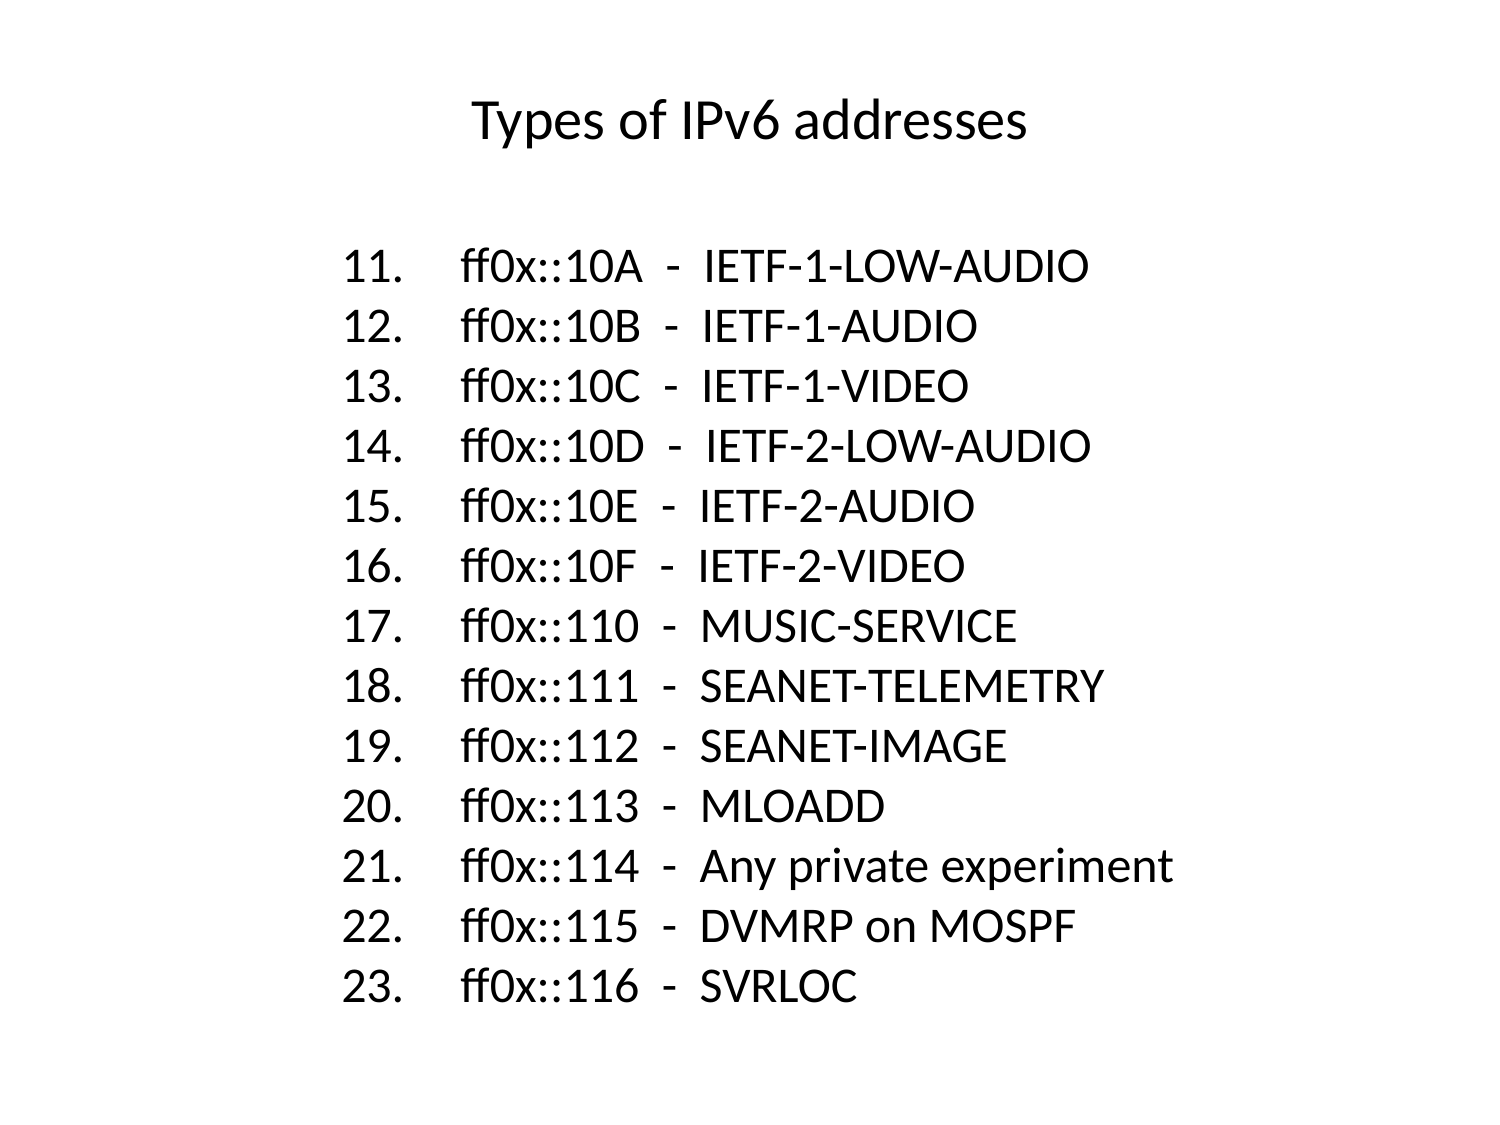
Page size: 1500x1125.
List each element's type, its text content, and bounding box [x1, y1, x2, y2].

title Types of IPv6 addresses [75, 45, 1425, 188]
list 11. ff0x::10A - IETF-1-LOW-AUDIO 12. ff0x::10B - IETF-1-AUDIO 13. ff0x::10C - IETF-1-VIDEO 14. ff0x::10D - IETF-2-LOW-AUDIO 15. ff0x::10E - IETF-2-AUDIO 16. ff0x::10F - IETF-2-VIDEO 17. ff0x::110 - MUSIC-SERVICE 18. ff0x::111 - SEANET-TELEMETRY 19. ff0x::112 - SEANET-IMAGE 20. ff0x::113 - MLOADD 21. ff0x::114 - Any private experiment 22. ff0x::115 - DVMRP on MOSPF 23. ff0x::116 - SVRLOC [75, 224, 1425, 1063]
